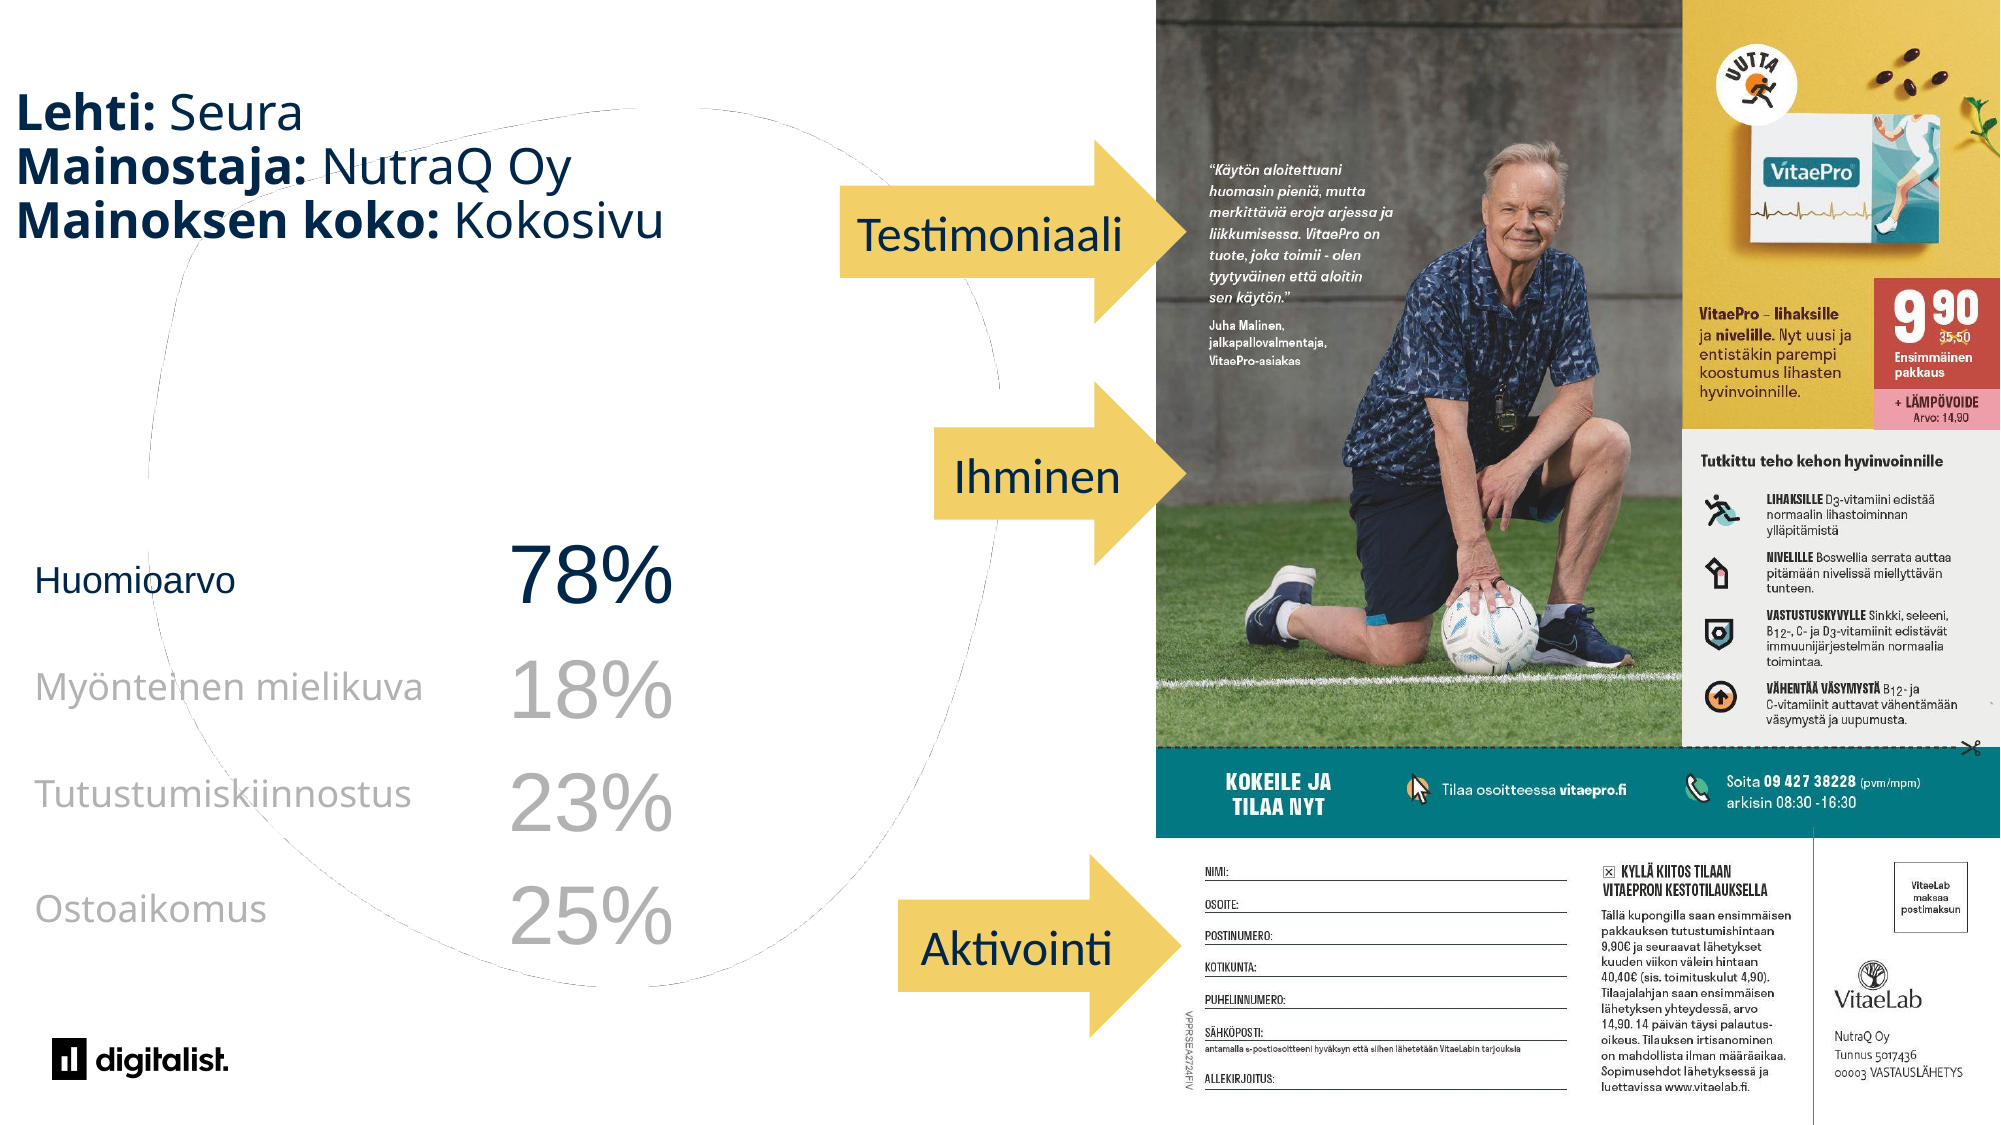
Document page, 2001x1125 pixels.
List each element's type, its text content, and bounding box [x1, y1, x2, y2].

text_box Huomioarvo [19, 548, 306, 609]
text_box Ostoaikomus [19, 877, 493, 938]
text_box 78% [493, 513, 840, 627]
text_box 23% [493, 743, 840, 853]
text_box Ihminen [933, 378, 1155, 569]
text_box Testimoniaali [838, 137, 1155, 327]
text_box 25% [493, 853, 840, 969]
picture [52, 1038, 228, 1080]
text_box Myönteinen mielikuva [19, 655, 493, 716]
text_box Aktivointi [897, 851, 1155, 1041]
picture [1155, 0, 2000, 1125]
title Lehti: Seura Mainostaja: NutraQ Oy Mainoksen koko: Kokosivu [0, 59, 1155, 278]
text_box Tutustumiskiinnostus [19, 762, 493, 823]
text_box 18% [493, 627, 840, 743]
